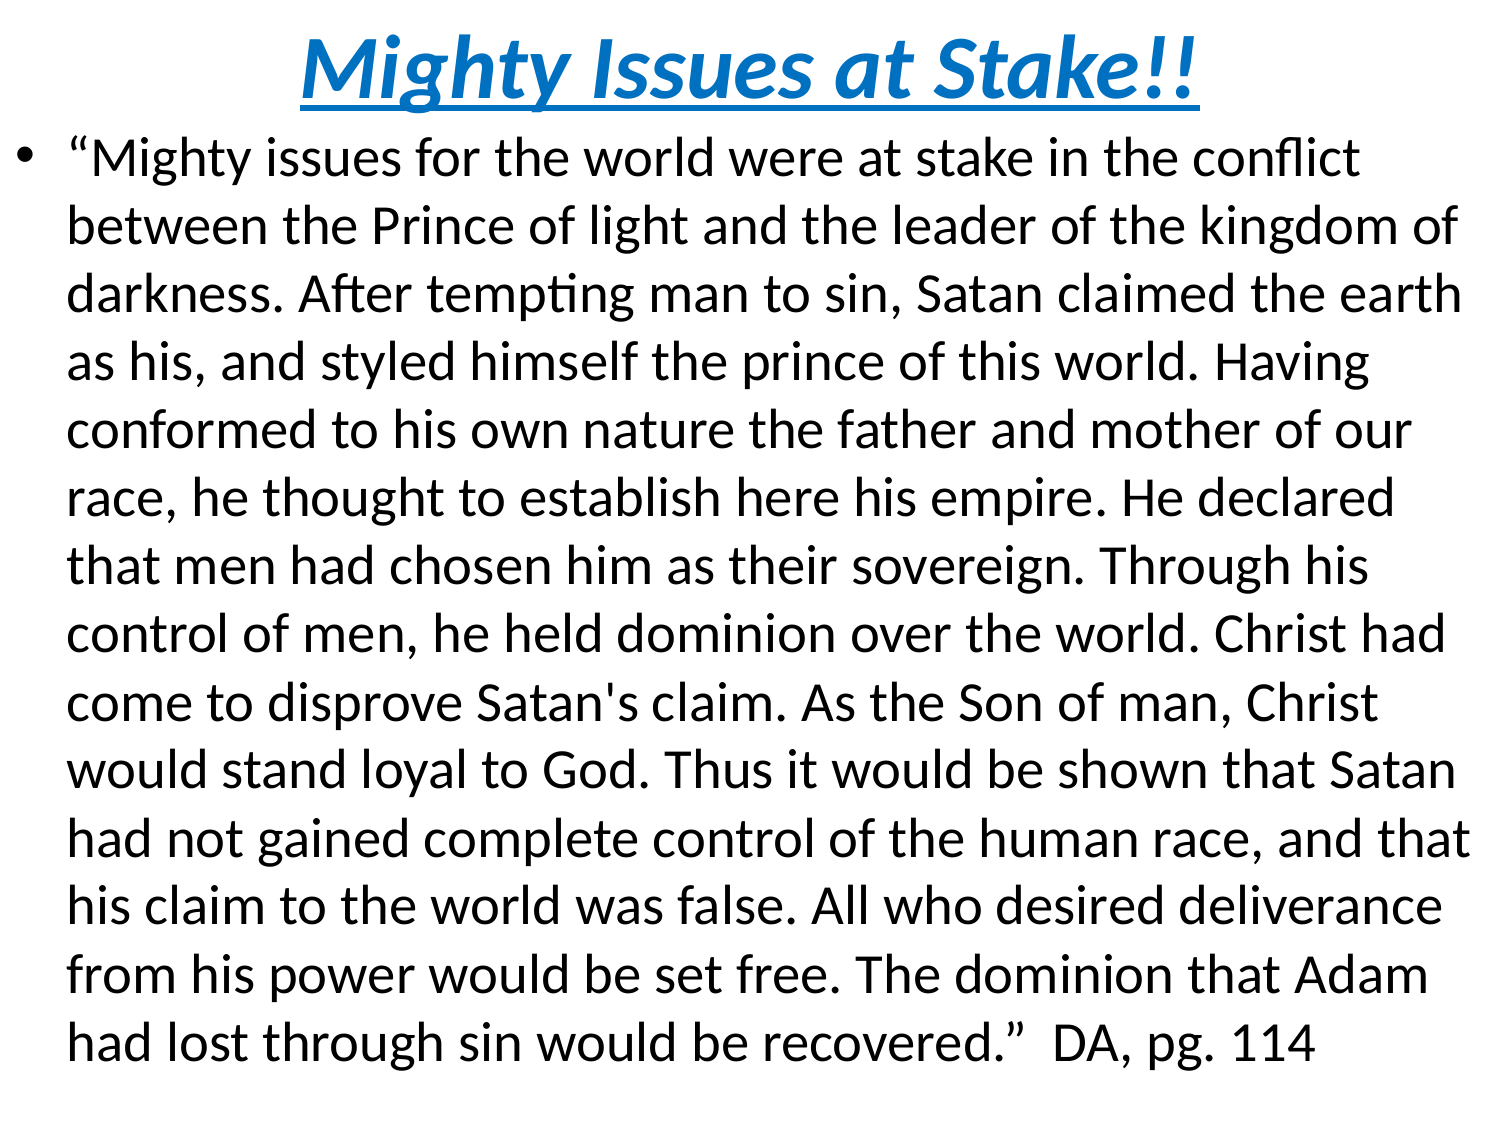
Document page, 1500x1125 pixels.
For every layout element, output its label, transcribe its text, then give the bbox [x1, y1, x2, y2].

title Mighty Issues at Stake!! [75, 0, 1425, 112]
list “Mighty issues for the world were at stake in the conflict between the Prince of light and the leader of the kingdom of darkness. After tempting man to sin, Satan claimed the earth as his, and styled himself the prince of this world. Having conformed to his own nature the father and mother of our race, he thought to establish here his empire. He declared that men had chosen him as their sovereign. Through his control of men, he held dominion over the world. Christ had come to disprove Satan's claim. As the Son of man, Christ would stand loyal to God. Thus it would be shown that Satan had not gained complete control of the human race, and that his claim to the world was false. All who desired deliverance from his power would be set free. The dominion that Adam had lost through sin would be recovered.” DA, pg. 114 [0, 112, 1500, 1125]
